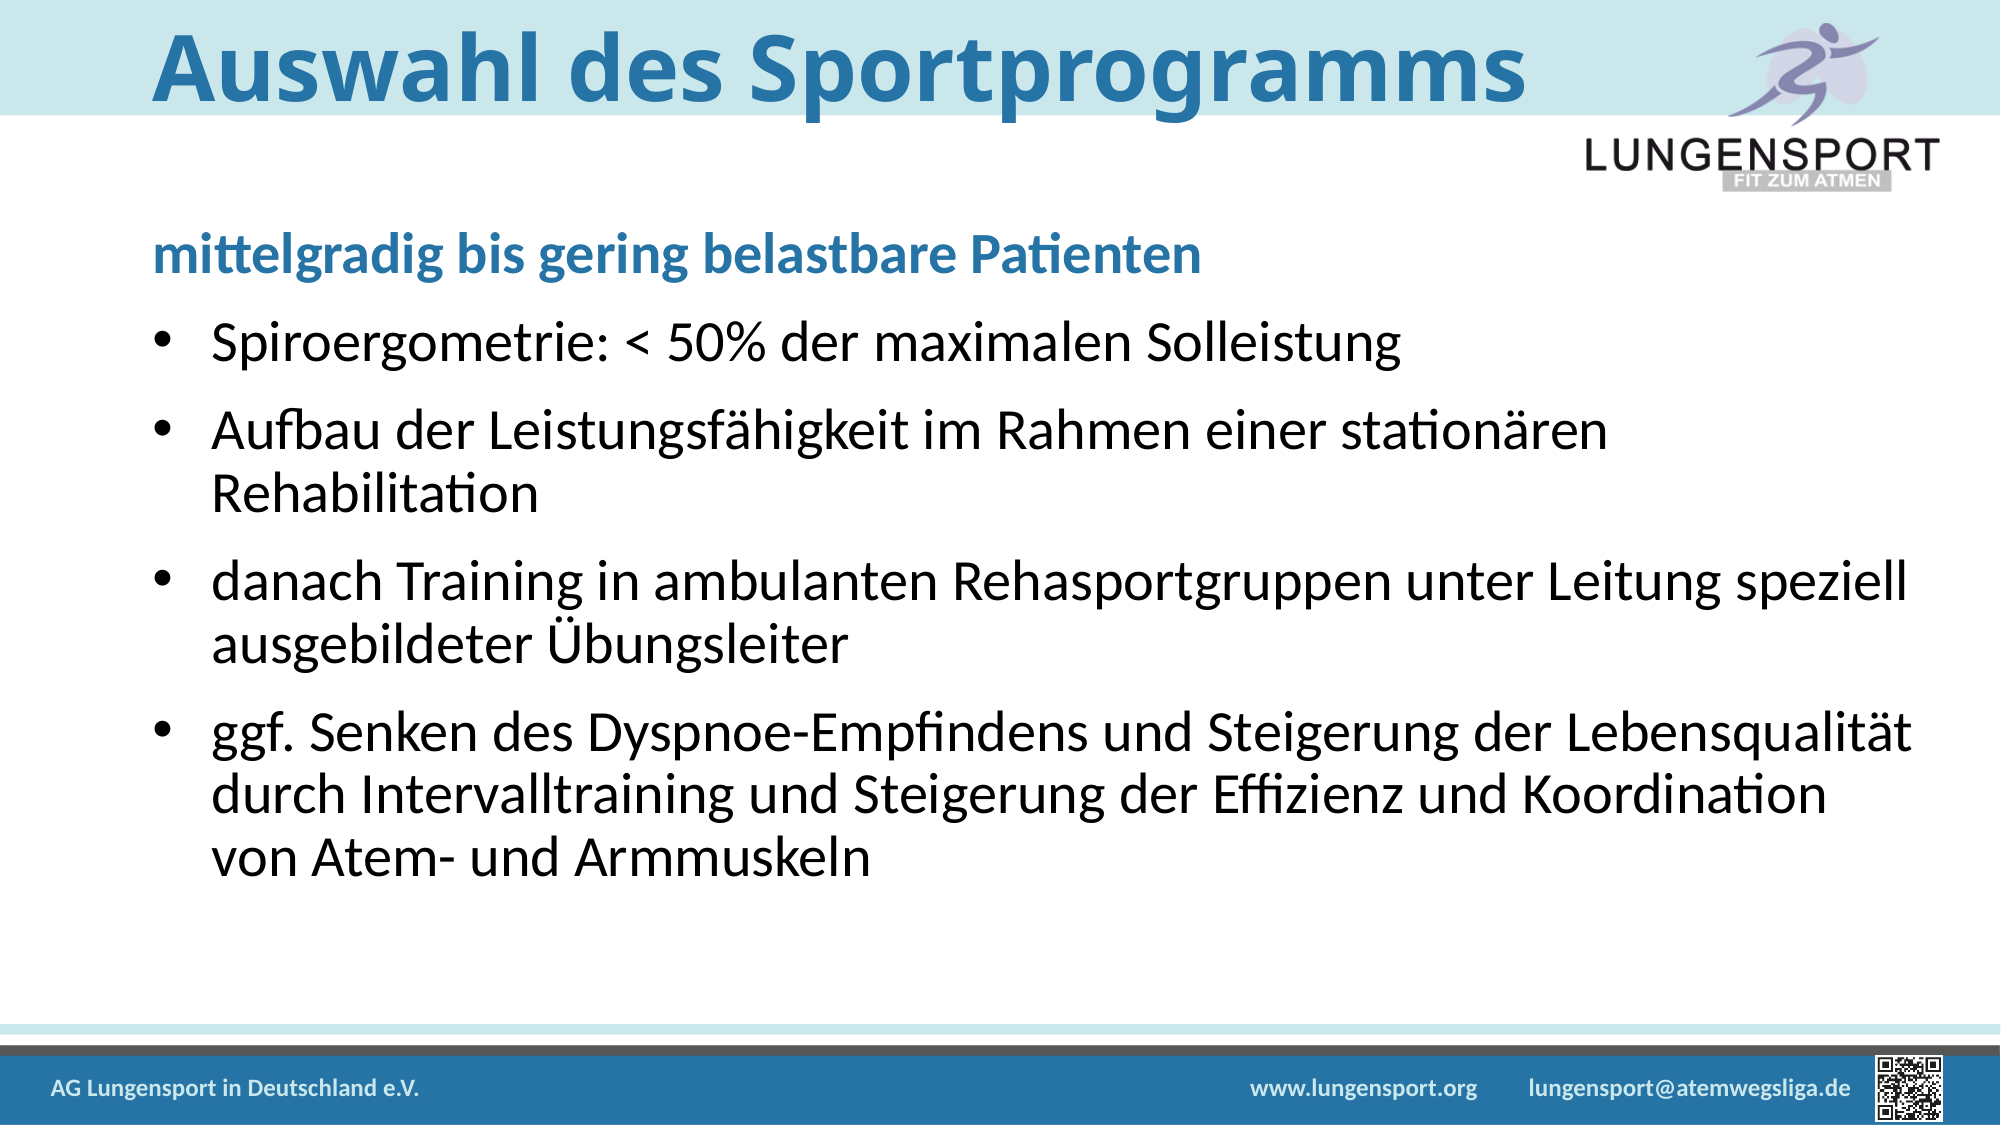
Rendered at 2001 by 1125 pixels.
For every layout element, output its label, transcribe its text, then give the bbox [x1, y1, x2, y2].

picture [1875, 1055, 1943, 1122]
title Auswahl des Sportprogramms [137, 0, 1710, 144]
list mittelgradig bis gering belastbare Patienten Spiroergometrie: < 50% der maximalen Solleistung Aufbau der Leistungsfähigkeit im Rahmen einer stationären Rehabilitation danach Training in ambulanten Rehasportgruppen unter Leitung speziell ausgebildeter Übungsleiter ggf. Senken des Dyspnoe-Empfindens und Steigerung der Lebensqualität durch Intervalltraining und Steigerung der Effizienz und Koordination von Atem- und Armmuskeln [137, 215, 1937, 1014]
picture [1584, 23, 1943, 193]
